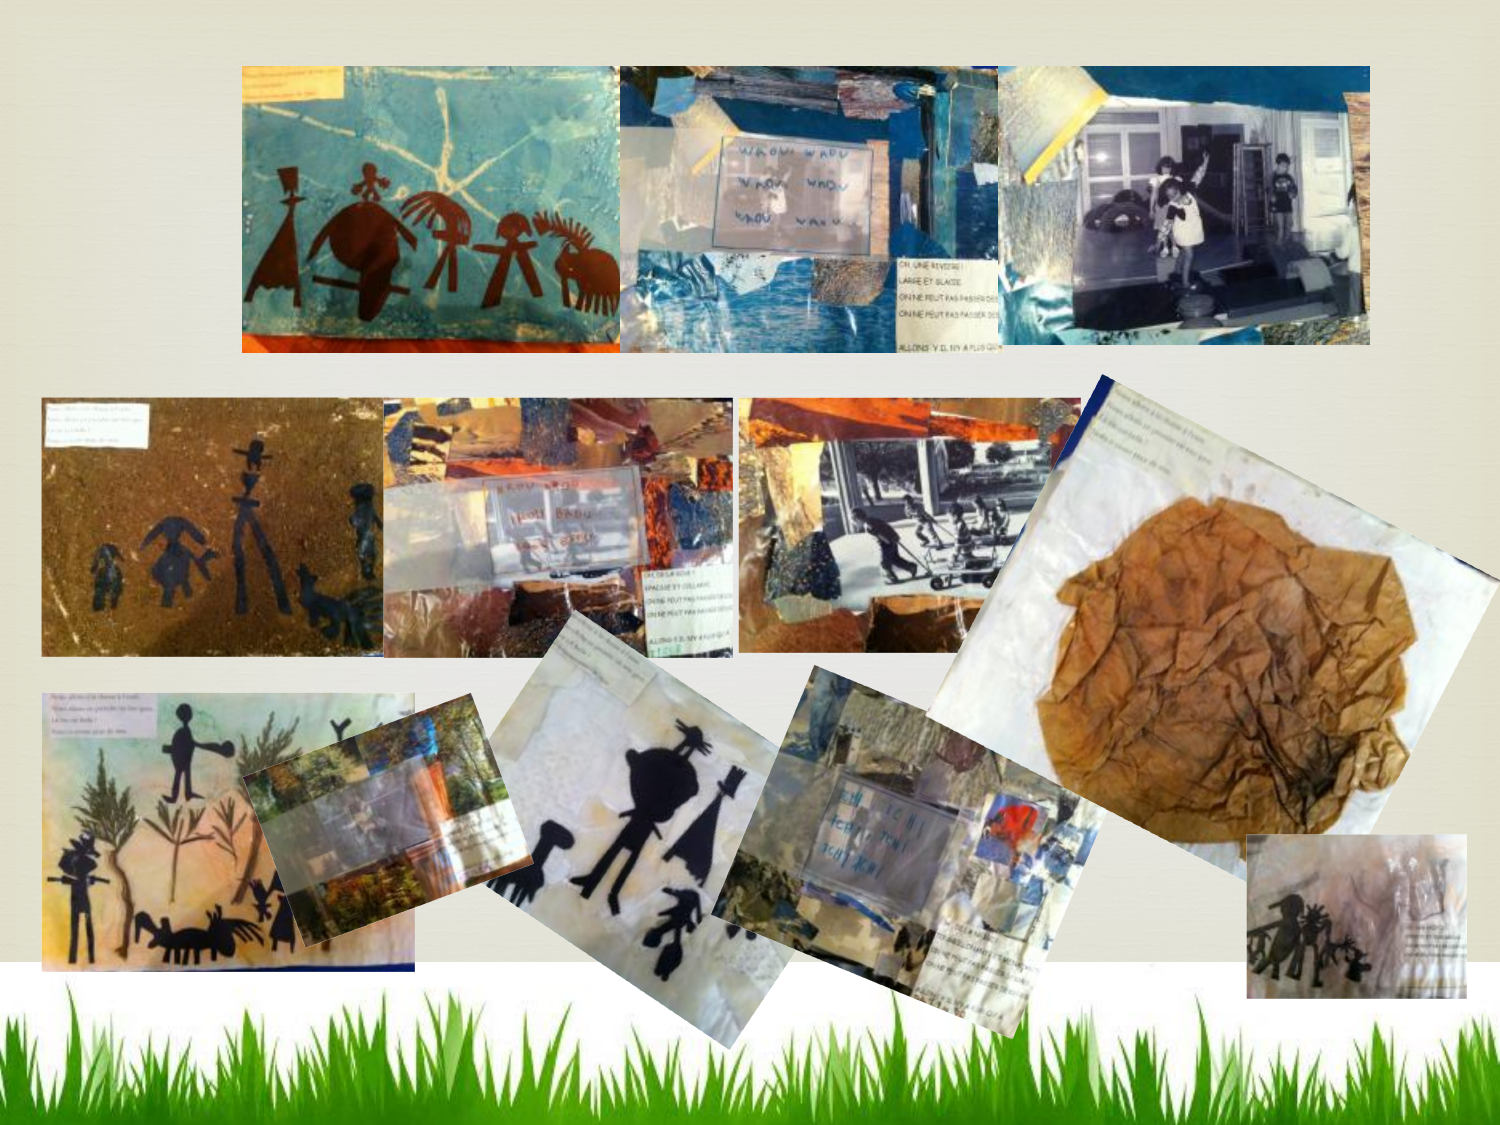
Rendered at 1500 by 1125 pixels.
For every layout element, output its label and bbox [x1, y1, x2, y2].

picture [0, 375, 1500, 1125]
picture [241, 65, 1371, 353]
